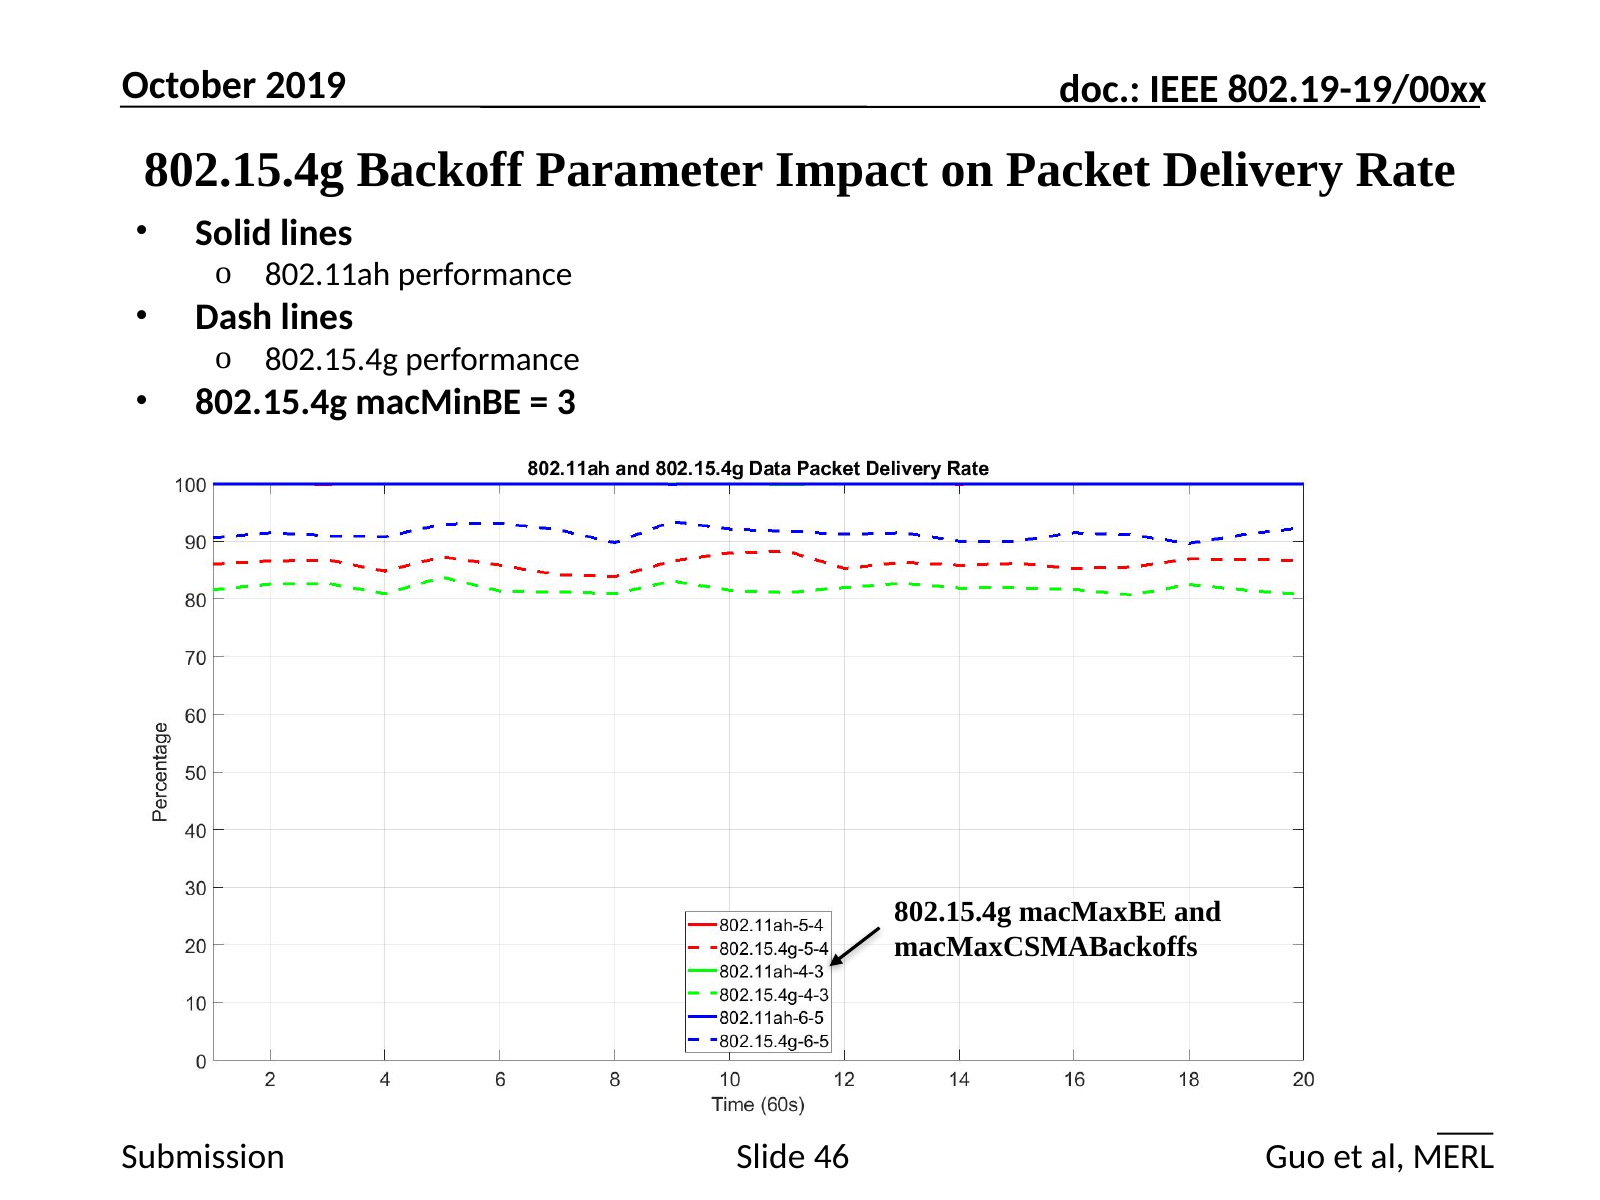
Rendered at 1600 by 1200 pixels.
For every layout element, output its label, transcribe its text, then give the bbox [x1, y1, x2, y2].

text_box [829, 928, 880, 967]
title 802.15.4g Backoff Parameter Impact on Packet Delivery Rate [119, 119, 1481, 199]
picture [29, 430, 1438, 1138]
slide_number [121, 58, 526, 107]
slide_number Slide 46 [733, 1146, 854, 1197]
footer Guo et al, MERL [962, 1132, 1495, 1165]
list Solid lines 802.11ah performance Dash lines 802.15.4g performance 802.15.4g macMinBE = 3 [119, 199, 1481, 1132]
